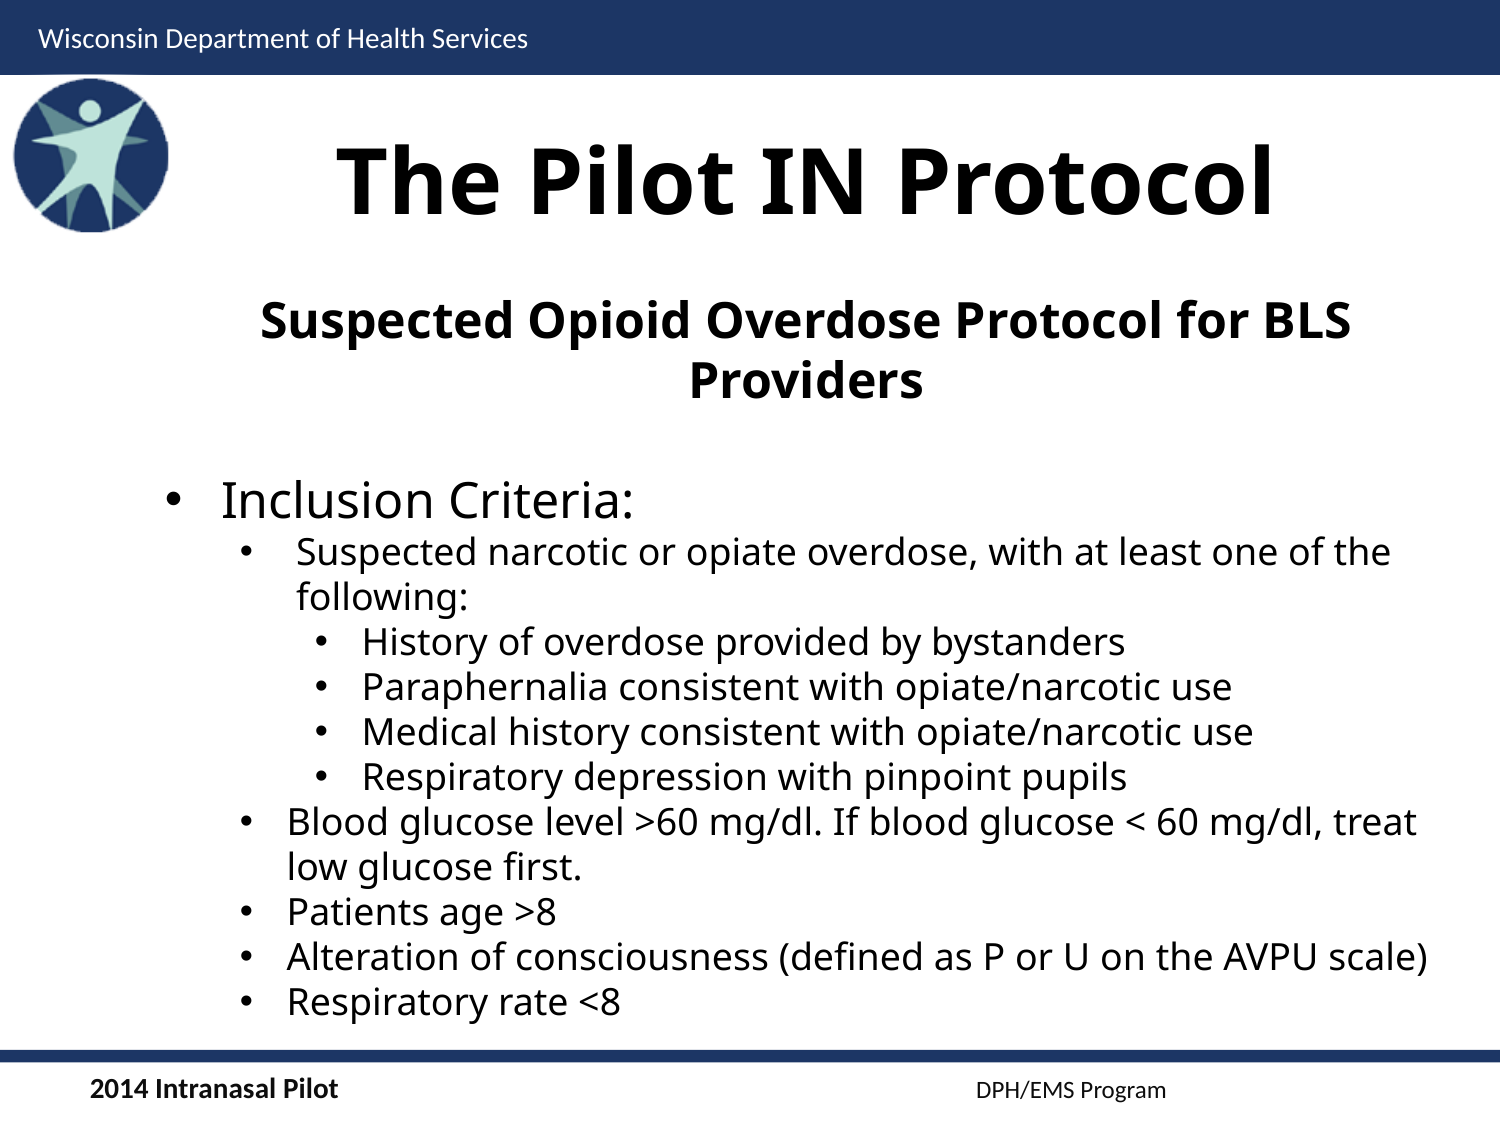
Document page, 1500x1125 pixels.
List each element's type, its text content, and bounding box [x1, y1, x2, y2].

text_box Suspected Opioid Overdose Protocol for BLS Providers Inclusion Criteria: Suspected narcotic or opiate overdose, with at least one of the following: History of overdose provided by bystanders Paraphernalia consistent with opiate/narcotic use Medical history consistent with opiate/narcotic use Respiratory depression with pinpoint pupils Blood glucose level >60 mg/dl. If blood glucose < 60 mg/dl, treat low glucose first. Patients age >8 Alteration of consciousness (defined as P or U on the AVPU scale) Respiratory rate <8 [150, 280, 1463, 1091]
title The Pilot IN Protocol [187, 92, 1425, 263]
picture [10, 74, 175, 239]
